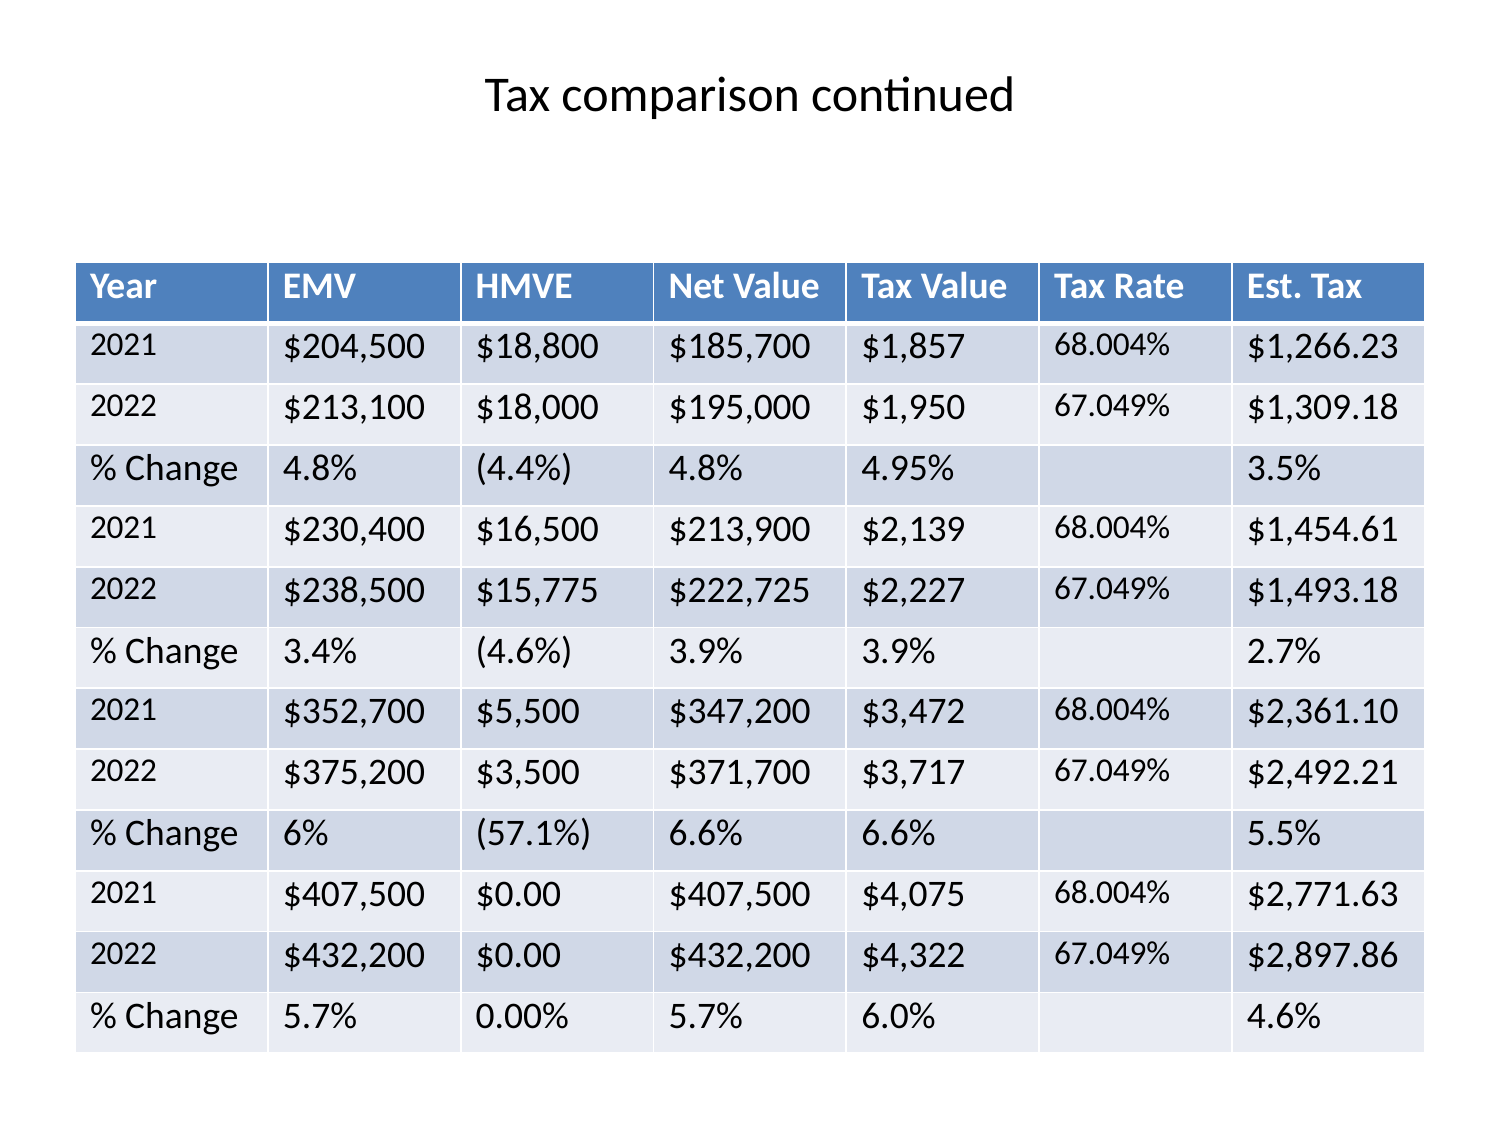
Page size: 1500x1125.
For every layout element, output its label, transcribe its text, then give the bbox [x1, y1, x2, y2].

table_cell $1,266.23 [1233, 326, 1424, 383]
table_cell $213,100 [269, 385, 460, 444]
table_cell 2022 [76, 750, 267, 809]
table_cell $230,400 [269, 507, 460, 566]
table_cell 5.5% [1233, 811, 1424, 870]
table_cell [1040, 628, 1231, 687]
table_cell $5,500 [462, 689, 653, 748]
table_cell $3,500 [462, 750, 653, 809]
table_cell [1040, 993, 1231, 1052]
table_cell 2021 [76, 507, 267, 566]
table_cell $3,472 [847, 689, 1038, 748]
table_cell $3,717 [847, 750, 1038, 809]
table_cell (57.1%) [462, 811, 653, 870]
table_cell 6.6% [654, 811, 845, 870]
table_cell 2021 [76, 326, 267, 383]
table_cell $213,900 [654, 507, 845, 566]
table_header Tax Rate [1040, 263, 1231, 321]
table_cell 2022 [76, 932, 267, 992]
table_cell % Change [76, 446, 267, 505]
table_cell $238,500 [269, 568, 460, 627]
table_cell 68.004% [1040, 326, 1231, 383]
table_cell 2022 [76, 385, 267, 444]
title Tax comparison continued [75, 45, 1425, 138]
table_cell $2,361.10 [1233, 689, 1424, 748]
table_cell 6.6% [847, 811, 1038, 870]
table_cell $16,500 [462, 507, 653, 566]
table_cell 6% [269, 811, 460, 870]
table_cell 0.00% [462, 993, 653, 1052]
table_cell 3.9% [847, 628, 1038, 687]
table_cell $347,200 [654, 689, 845, 748]
table_cell $18,800 [462, 326, 653, 383]
table_cell $352,700 [269, 689, 460, 748]
table_cell $4,322 [847, 932, 1038, 992]
table_cell [1040, 446, 1231, 505]
table_cell 3.5% [1233, 446, 1424, 505]
table_cell (4.6%) [462, 628, 653, 687]
table_cell $15,775 [462, 568, 653, 627]
table_cell $2,492.21 [1233, 750, 1424, 809]
table_cell $1,857 [847, 326, 1038, 383]
table_cell 5.7% [654, 993, 845, 1052]
table_cell $375,200 [269, 750, 460, 809]
table_cell 67.049% [1040, 568, 1231, 627]
table_cell 4.8% [654, 446, 845, 505]
table_cell 4.8% [269, 446, 460, 505]
table_cell $0.00 [462, 932, 653, 992]
table_cell 67.049% [1040, 385, 1231, 444]
table_cell $1,493.18 [1233, 568, 1424, 627]
table_cell 67.049% [1040, 932, 1231, 992]
table_cell 2.7% [1233, 628, 1424, 687]
table_cell $2,139 [847, 507, 1038, 566]
table_cell 68.004% [1040, 689, 1231, 748]
table_cell 68.004% [1040, 507, 1231, 566]
table_cell $407,500 [654, 872, 845, 931]
table_header Year [76, 263, 267, 321]
table_cell 4.6% [1233, 993, 1424, 1052]
table_header Tax Value [847, 263, 1038, 321]
table_cell 3.9% [654, 628, 845, 687]
table_cell % Change [76, 628, 267, 687]
table_cell $204,500 [269, 326, 460, 383]
table_cell 68.004% [1040, 872, 1231, 931]
table_cell 2021 [76, 689, 267, 748]
table_cell 3.4% [269, 628, 460, 687]
table_header HMVE [462, 263, 653, 321]
table_cell (4.4%) [462, 446, 653, 505]
table_header Net Value [654, 263, 845, 321]
table_cell 6.0% [847, 993, 1038, 1052]
table_cell $1,454.61 [1233, 507, 1424, 566]
table_cell % Change [76, 993, 267, 1052]
table_cell $2,771.63 [1233, 872, 1424, 931]
table_cell $2,897.86 [1233, 932, 1424, 992]
table_cell $432,200 [654, 932, 845, 992]
table_cell 2022 [76, 568, 267, 627]
table_cell $0.00 [462, 872, 653, 931]
table_cell $371,700 [654, 750, 845, 809]
table_cell $1,309.18 [1233, 385, 1424, 444]
table_cell $222,725 [654, 568, 845, 627]
table_cell 5.7% [269, 993, 460, 1052]
table_cell $407,500 [269, 872, 460, 931]
table_cell 67.049% [1040, 750, 1231, 809]
table_cell $4,075 [847, 872, 1038, 931]
table_cell $18,000 [462, 385, 653, 444]
table_cell % Change [76, 811, 267, 870]
table_cell $185,700 [654, 326, 845, 383]
table_header Est. Tax [1233, 263, 1424, 321]
table_header EMV [269, 263, 460, 321]
table_cell $2,227 [847, 568, 1038, 627]
table_cell [1040, 811, 1231, 870]
table_cell $432,200 [269, 932, 460, 992]
table_cell 4.95% [847, 446, 1038, 505]
table_cell $195,000 [654, 385, 845, 444]
table_cell 2021 [76, 872, 267, 931]
table_cell $1,950 [847, 385, 1038, 444]
